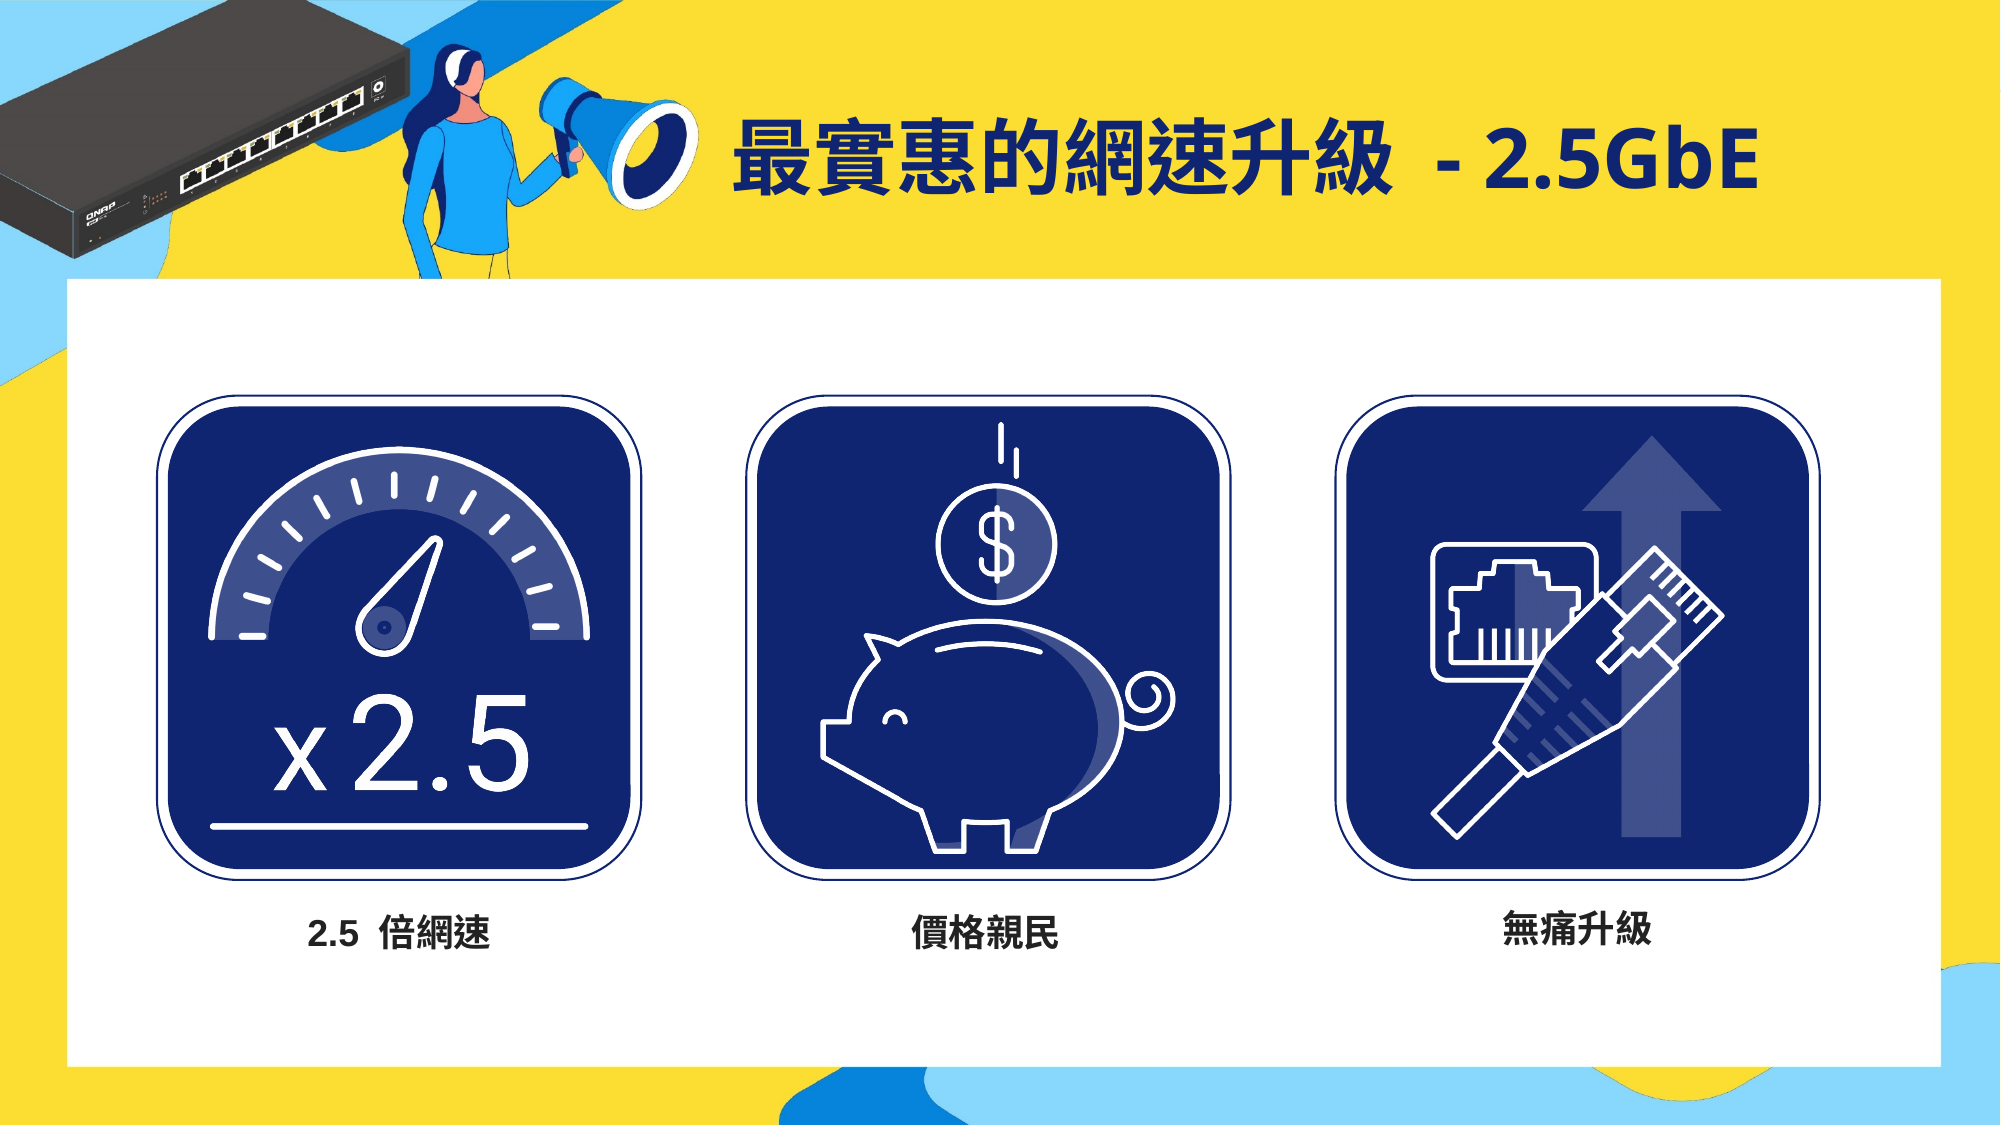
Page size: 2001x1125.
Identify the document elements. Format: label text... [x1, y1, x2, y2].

picture [0, 0, 2001, 1125]
title 最實惠的網速升級 - 2.5GbE [715, 47, 1993, 277]
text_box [1335, 395, 1820, 880]
text_box 價格親民 [895, 894, 1078, 962]
text_box 無痛升級 [1480, 897, 1675, 957]
text_box 2.5 倍網速 [268, 894, 530, 962]
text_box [156, 395, 642, 880]
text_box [746, 395, 1231, 880]
